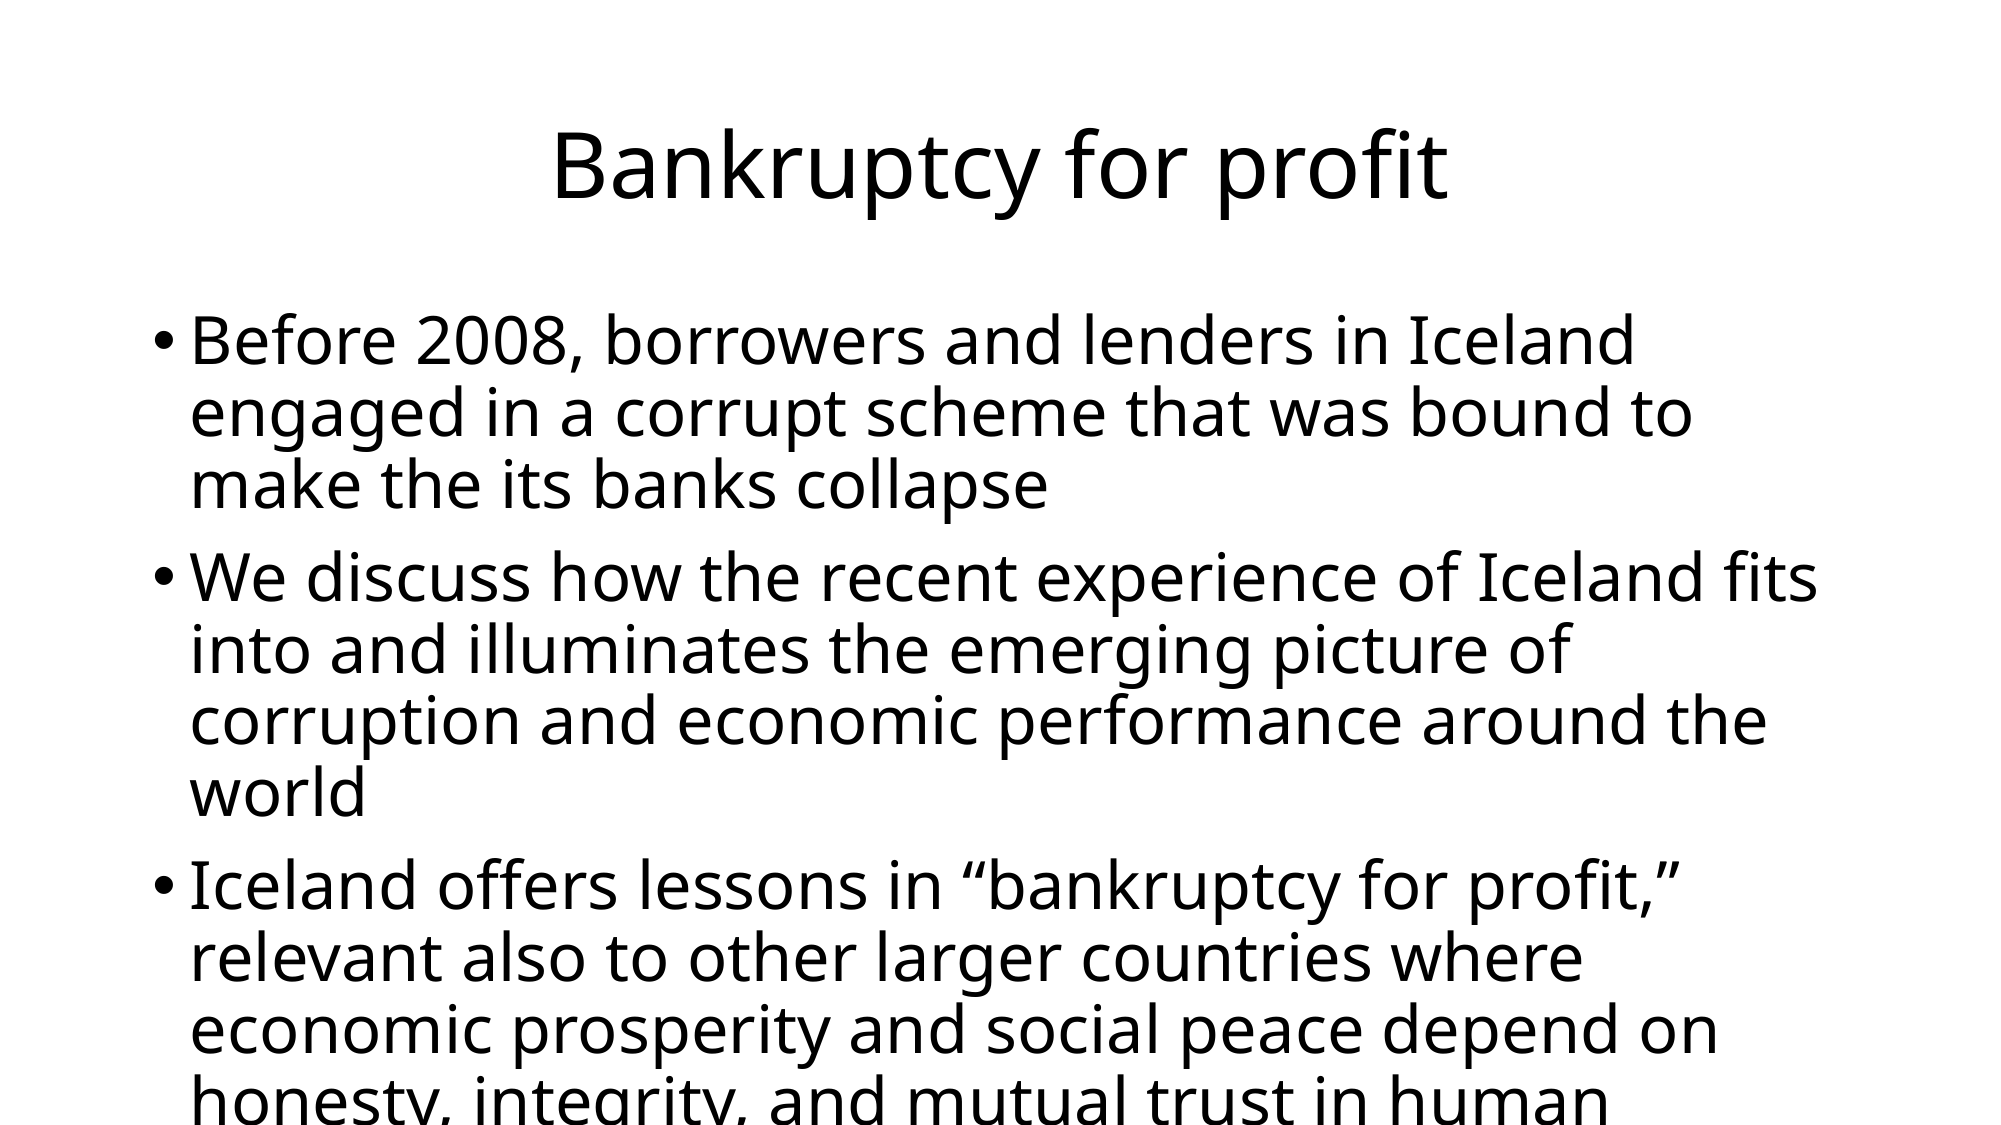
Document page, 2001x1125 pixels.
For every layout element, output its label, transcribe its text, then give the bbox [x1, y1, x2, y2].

title Bankruptcy for profit [137, 59, 1863, 278]
list Before 2008, borrowers and lenders in Iceland engaged in a corrupt scheme that was bound to make the its banks collapse We discuss how the recent experience of Iceland fits into and illuminates the emerging picture of corruption and economic performance around the world Iceland offers lessons in “bankruptcy for profit,” relevant also to other larger countries where economic prosperity and social peace depend on honesty, integrity, and mutual trust in human interactions, including banking [137, 299, 1863, 1014]
